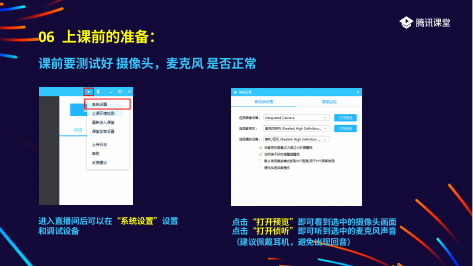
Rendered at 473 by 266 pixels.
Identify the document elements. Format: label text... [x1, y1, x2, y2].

text_box 课前要测试好 摄像头，麦克风 是否正常 [23, 49, 280, 79]
title 06 上课前的准备： [23, 20, 449, 55]
text_box 进入直播间后可以在“系统设置”设置和调试设备 [23, 209, 197, 244]
picture [0, 0, 473, 266]
text_box 点击“打开预览”即可看到选中的摄像头画面 点击“打开侦听”即可听到选中的麦克风声音（建议佩戴耳机，避免出现回音） [217, 209, 419, 254]
